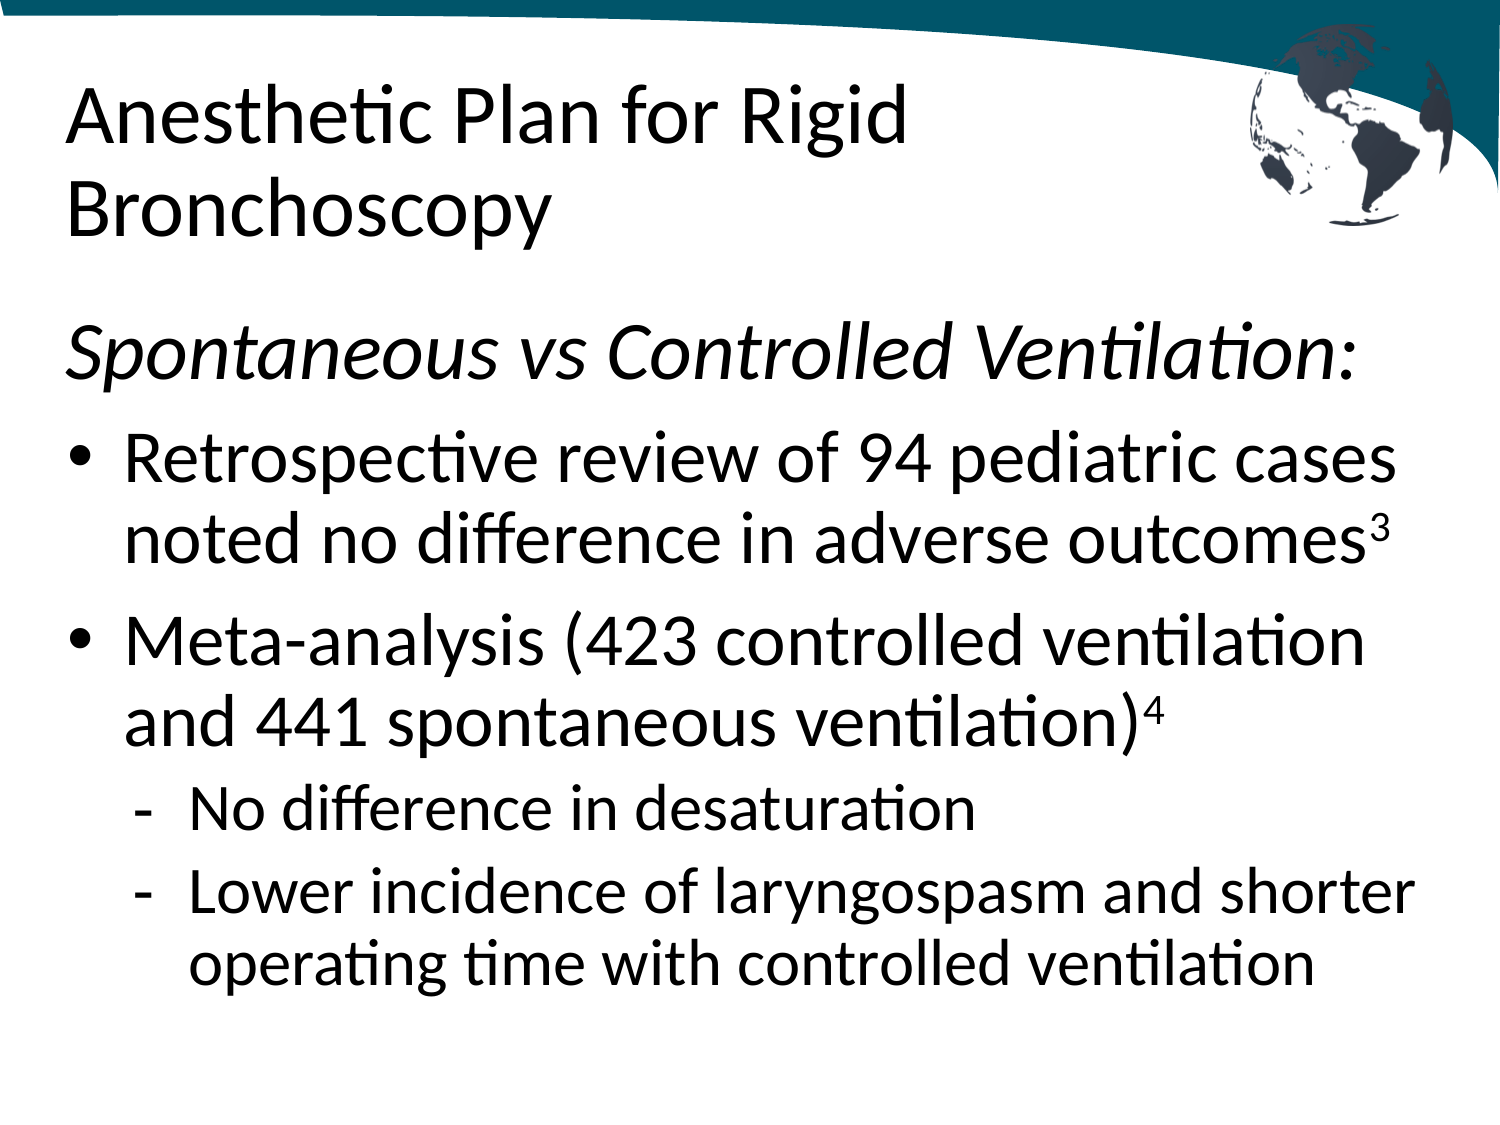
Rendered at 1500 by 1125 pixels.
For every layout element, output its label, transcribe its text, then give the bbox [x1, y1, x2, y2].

title Anesthetic Plan for Rigid Bronchoscopy [50, 62, 1288, 263]
list Spontaneous vs Controlled Ventilation: Retrospective review of 94 pediatric cases noted no difference in adverse outcomes3 Meta-analysis (423 controlled ventilation and 441 spontaneous ventilation)4 No difference in desaturation Lower incidence of laryngospasm and shorter operating time with controlled ventilation [50, 299, 1450, 1100]
